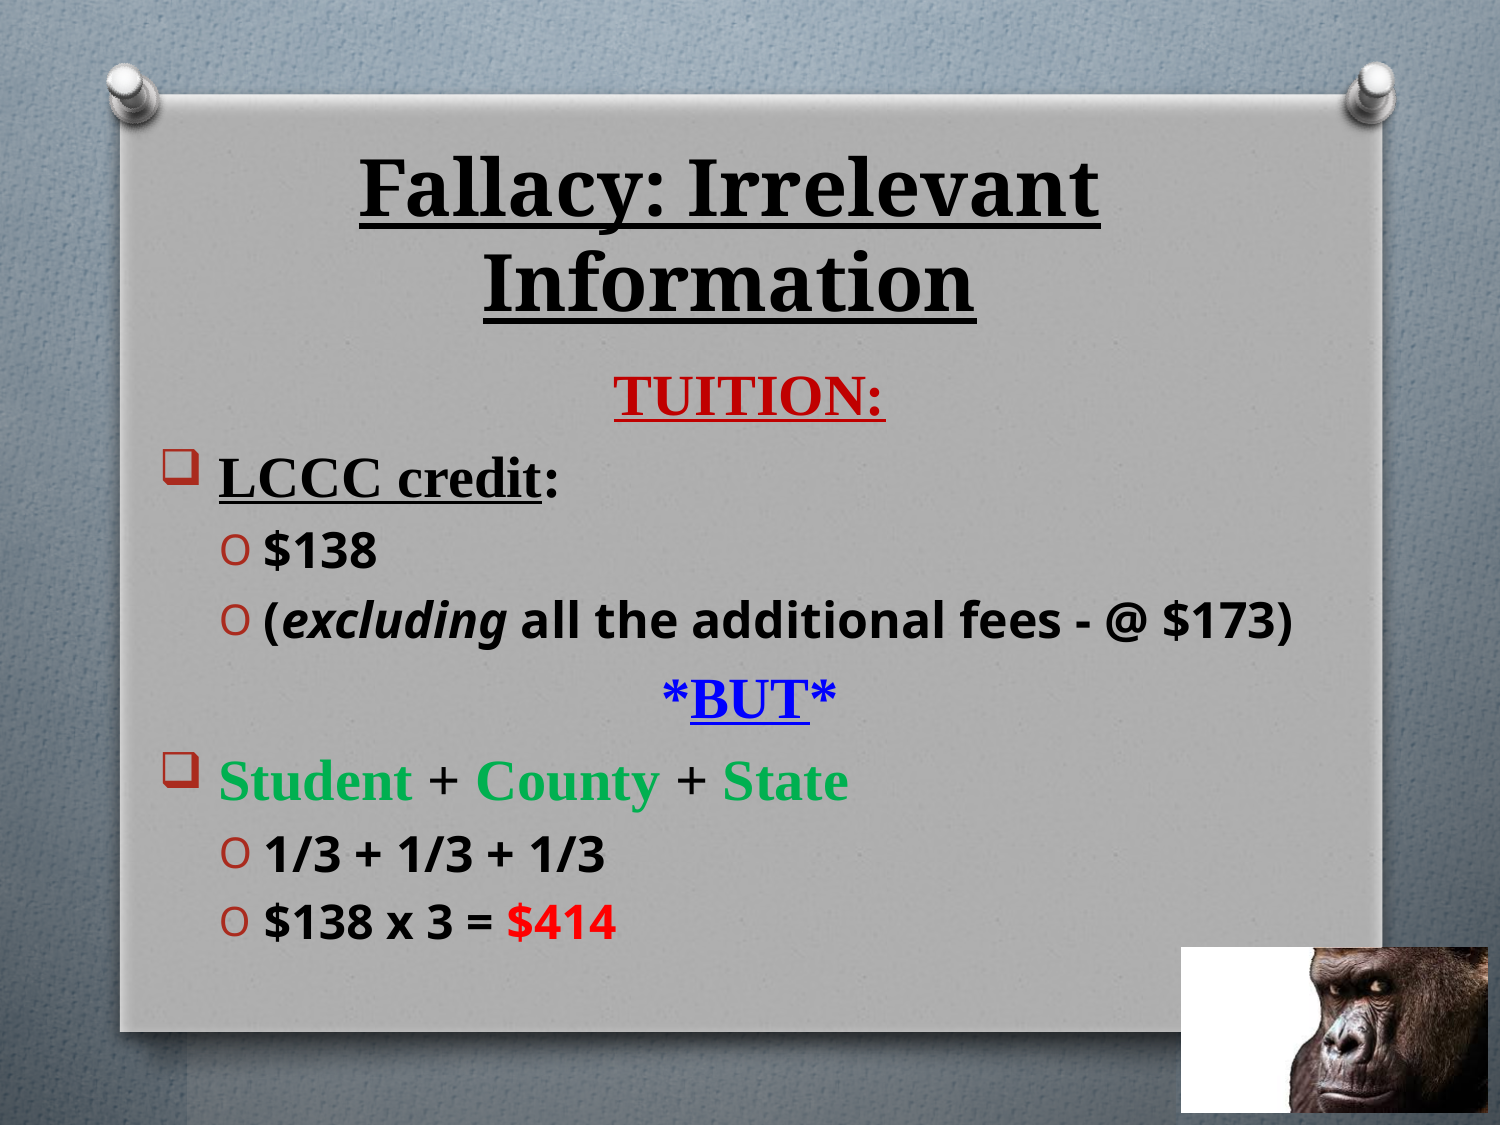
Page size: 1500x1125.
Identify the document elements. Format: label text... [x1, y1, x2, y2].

title Fallacy: Irrelevant Information [137, 134, 1323, 332]
list TUITION: LCCC credit: $138 (excluding all the additional fees - @ $173) *BUT* Student + County + State 1/3 + 1/3 + 1/3 $138 x 3 = $414 [143, 350, 1356, 1013]
picture [75, 29, 198, 143]
picture [1317, 35, 1439, 156]
picture [1181, 947, 1488, 1113]
